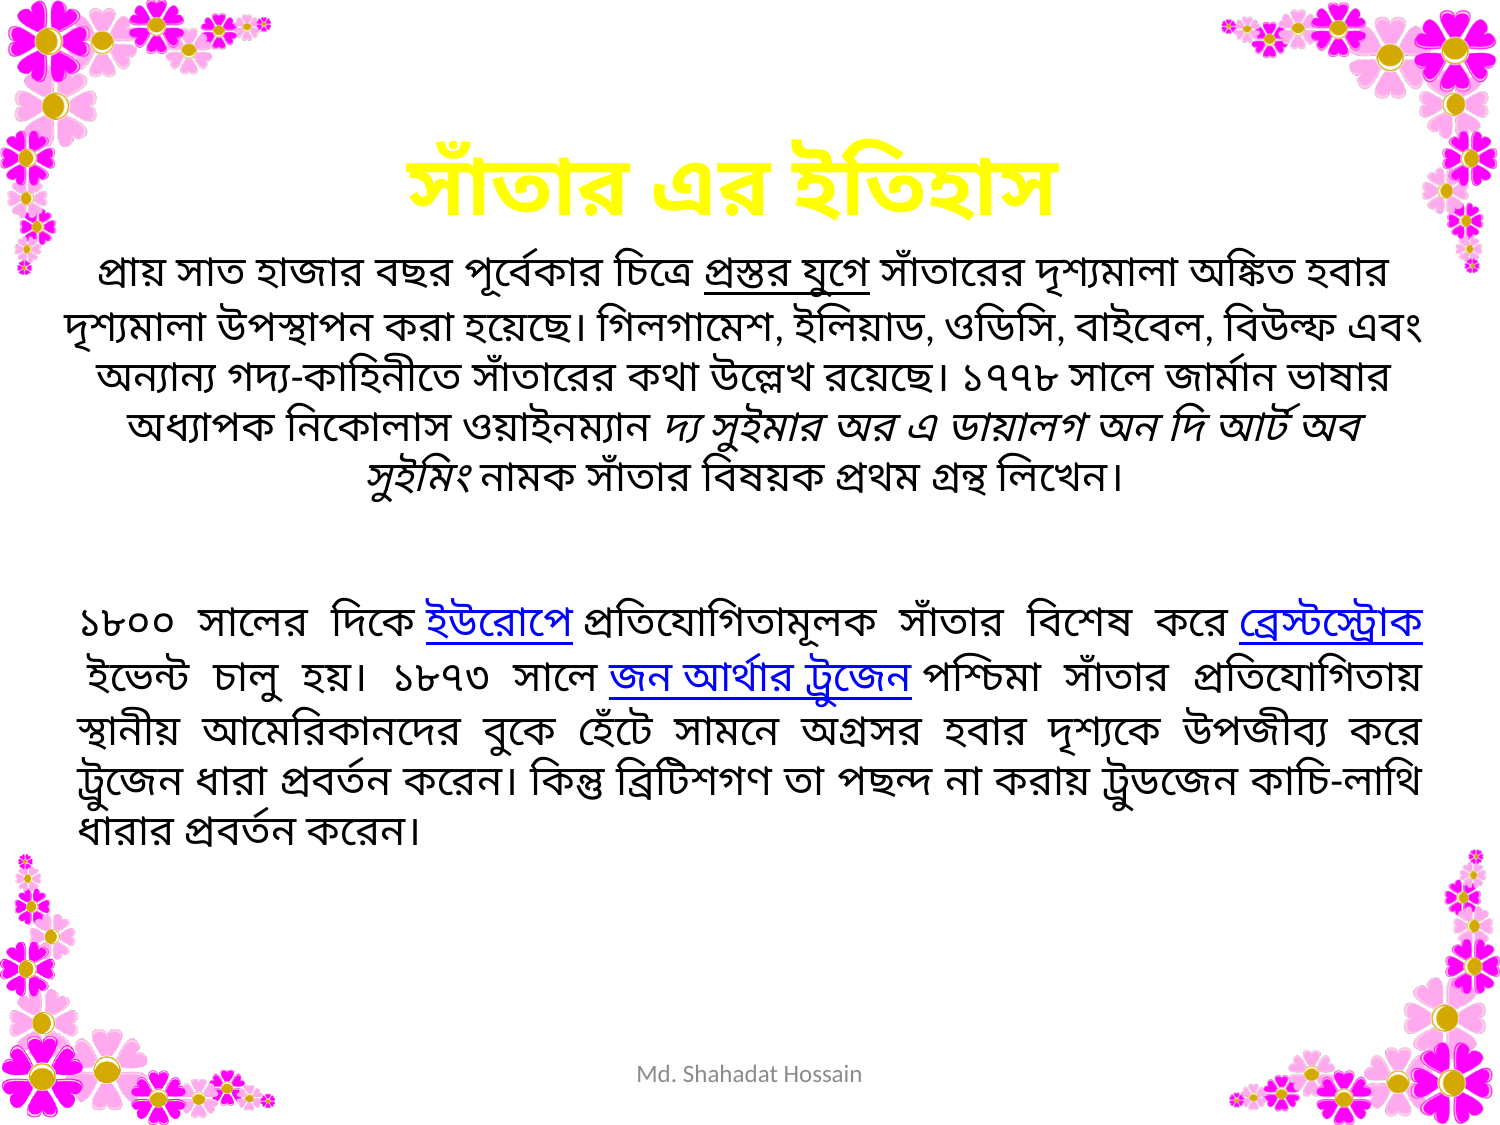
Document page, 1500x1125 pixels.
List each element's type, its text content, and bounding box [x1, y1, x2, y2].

picture [1222, 3, 1497, 273]
picture [1, 0, 271, 275]
footer Md. Shahadat Hossain [512, 1042, 988, 1103]
text_box ১৮০০ সালের দিকে ইউরোপে প্রতিযোগিতামূলক সাঁতার বিশেষ করে ব্রেস্টস্ট্রোক ইভেন্ট চালু হয়। ১৮৭৩ সালে জন আর্থার ট্রুজেন পশ্চিমা সাঁতার প্রতিযোগিতায় স্থানীয় আমেরিকানদের বুকে হেঁটে সামনে অগ্রসর হবার দৃশ্যকে উপজীব্য করে ট্রুজেন ধারা প্রবর্তন করেন। কিন্তু ব্রিটিশগণ তা পছন্দ না করায় ট্রুডজেন কাচি-লাথি ধারার প্রবর্তন করেন। [62, 587, 1438, 862]
text_box প্রায় সাত হাজার বছর পূর্বেকার চিত্রে প্রস্তর যুগে সাঁতারের দৃশ্যমালা অঙ্কিত হবার দৃশ্যমালা উপস্থাপন করা হয়েছে। গিলগামেশ, ইলিয়াড, ওডিসি, বাইবেল, বিউল্ফ এবং অন্যান্য গদ্য-কাহিনীতে সাঁতারের কথা উল্লেখ রয়েছে। ১৭৭৮ সালে জার্মান ভাষার অধ্যাপক নিকোলাস ওয়াইনম্যান দ্য সুইমার অর এ ডায়ালগ অন দি আর্ট অব সুইমিং নামক সাঁতার বিষয়ক প্রথম গ্রন্থ লিখেন। [37, 237, 1450, 507]
picture [1230, 850, 1500, 1125]
text_box সাঁতার এর ইতিহাস [87, 125, 1400, 237]
picture [0, 854, 275, 1125]
